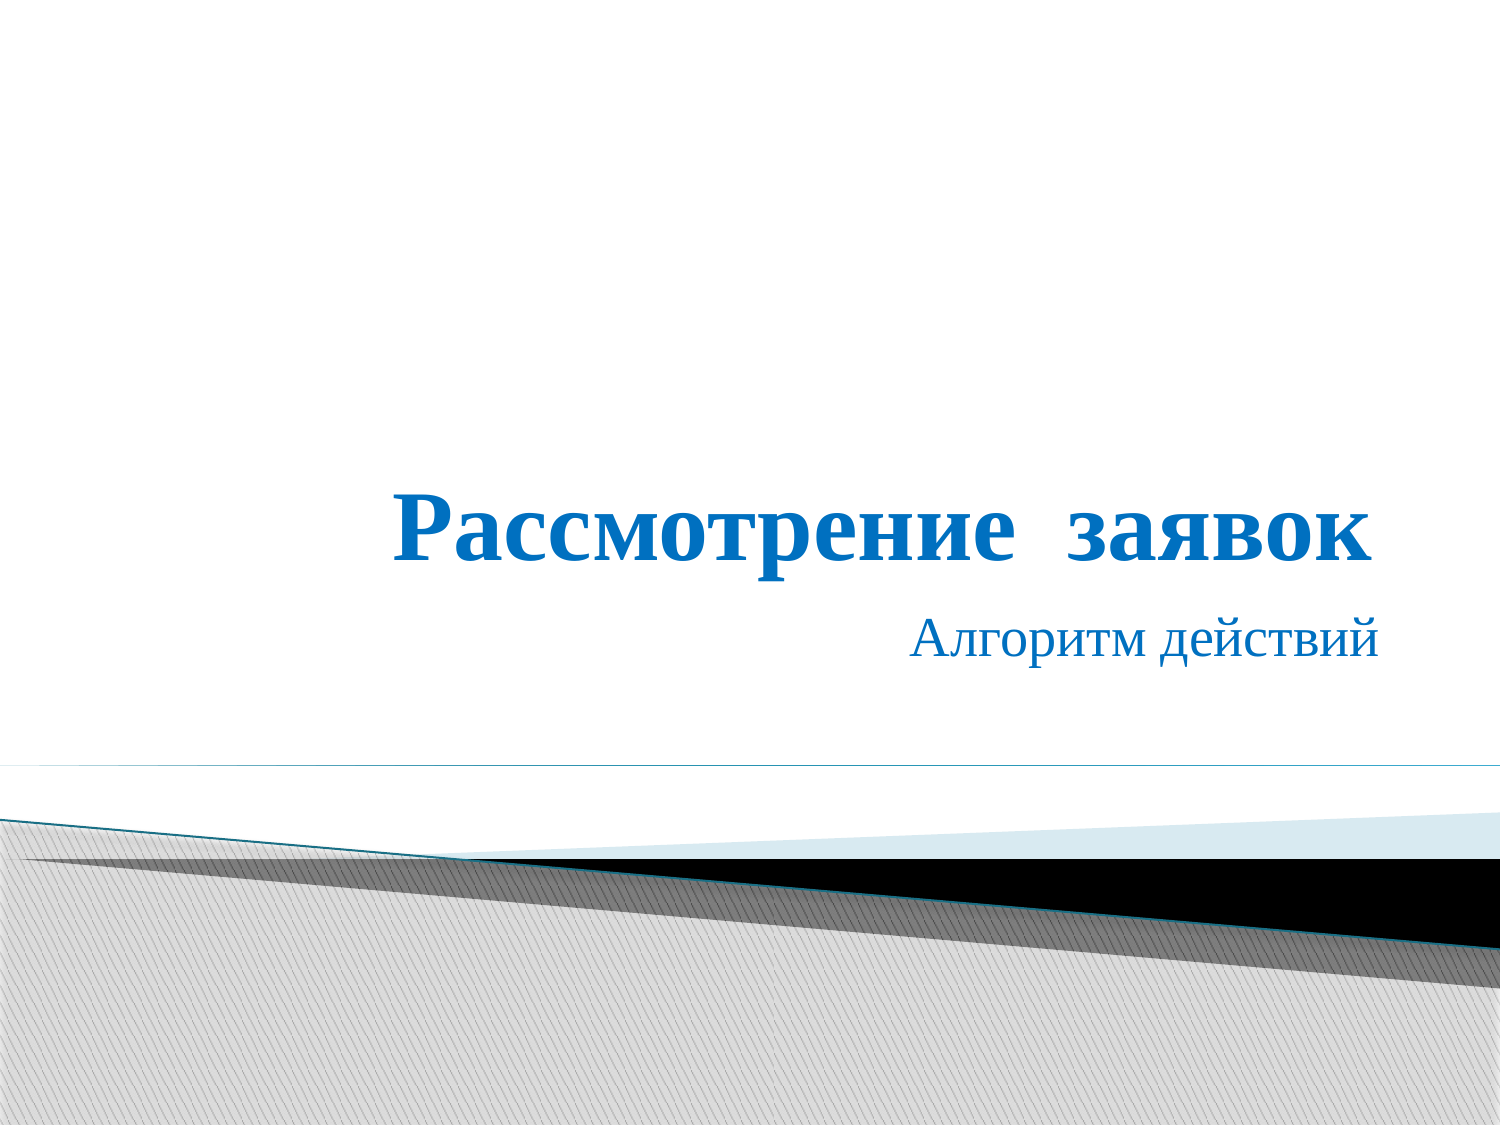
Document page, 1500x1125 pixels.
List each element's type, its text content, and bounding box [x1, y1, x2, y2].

picture [5, 859, 1500, 989]
title Рассмотрение заявок [112, 287, 1388, 588]
subtitle Алгоритм действий [112, 592, 1388, 790]
